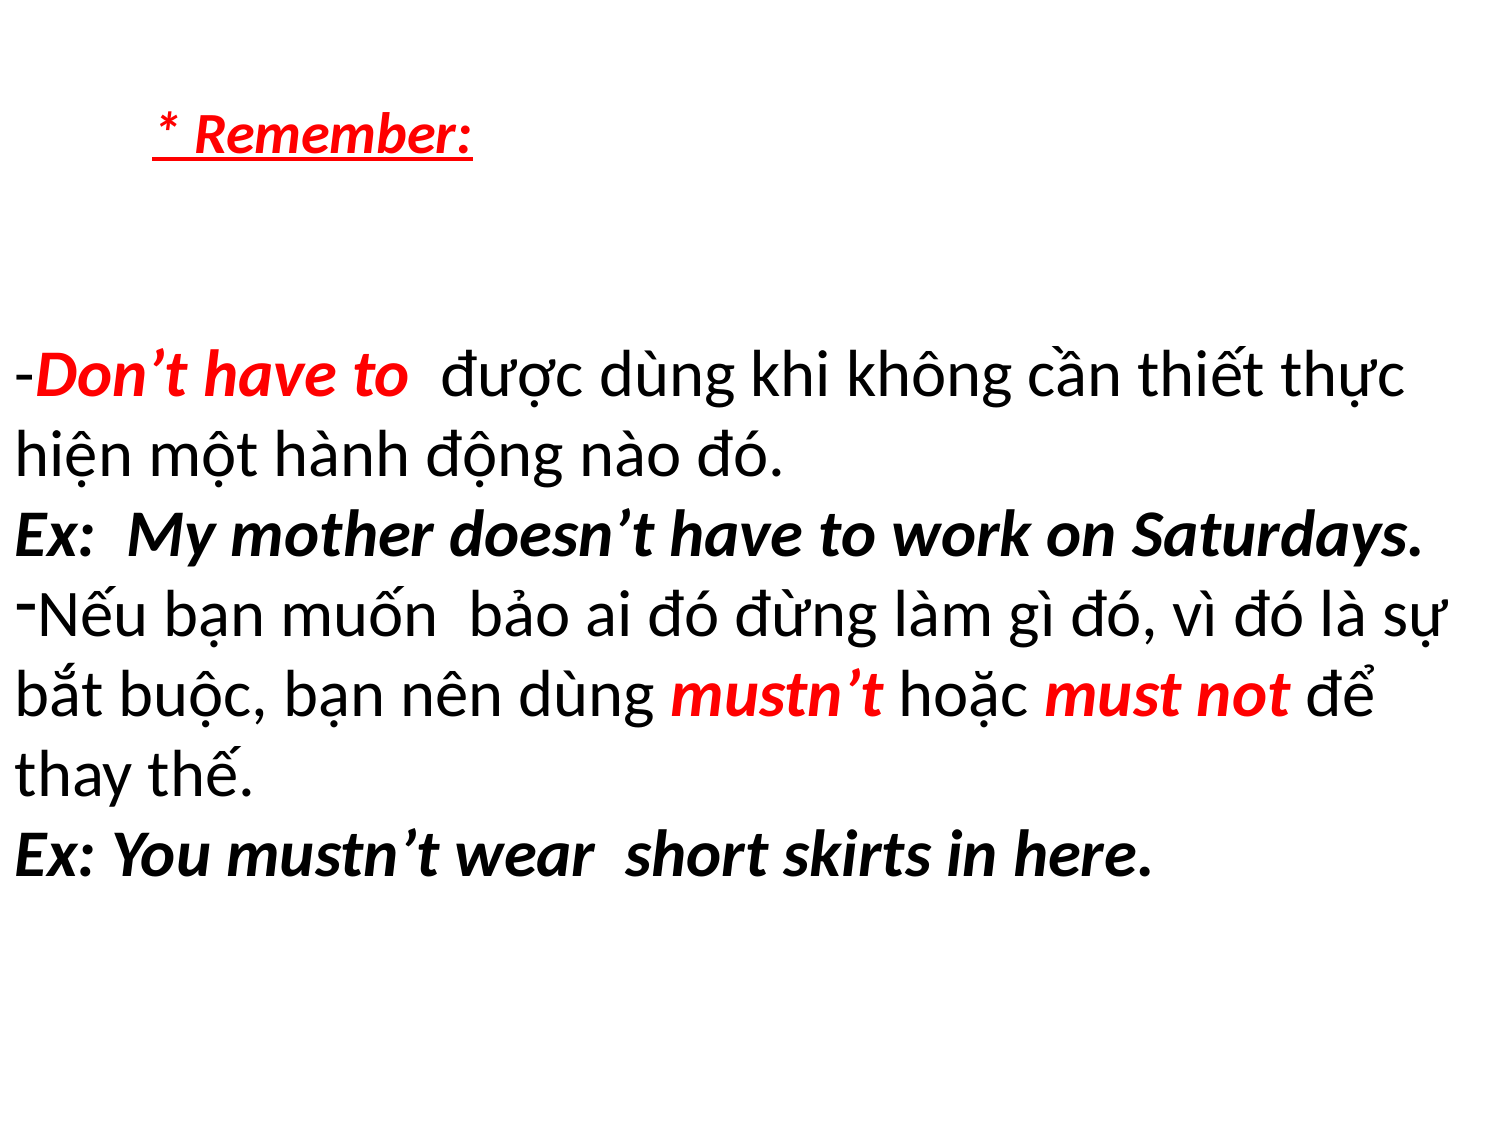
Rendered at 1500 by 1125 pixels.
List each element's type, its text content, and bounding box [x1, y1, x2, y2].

text_box -Don’t have to được dùng khi không cần thiết thực hiện một hành động nào đó. Ex: My mother doesn’t have to work on Saturdays. Nếu bạn muốn bảo ai đó đừng làm gì đó, vì đó là sự bắt buộc, bạn nên dùng mustn’t hoặc must not để thay thế. Ex: You mustn’t wear short skirts in here. [0, 322, 1500, 898]
text_box * Remember: [137, 87, 825, 173]
